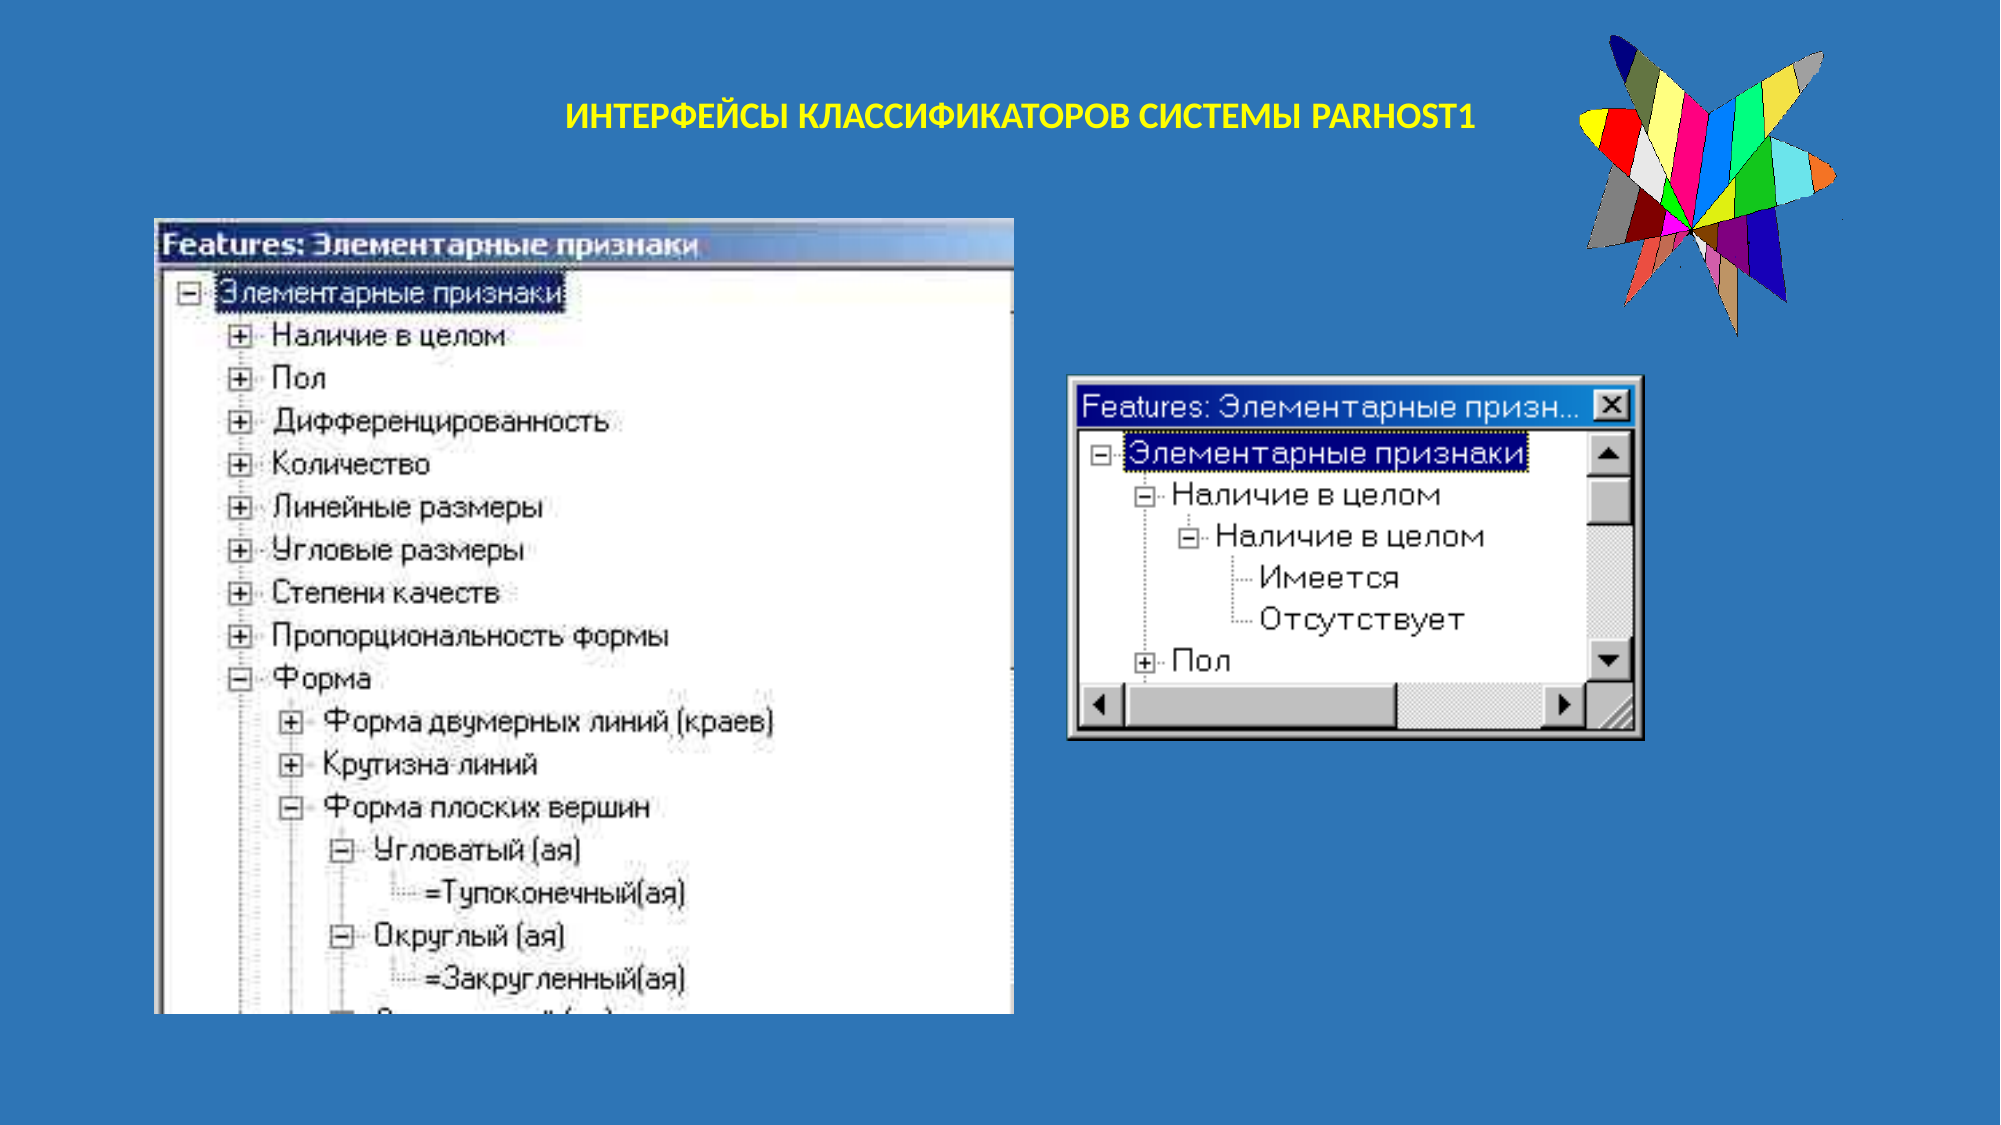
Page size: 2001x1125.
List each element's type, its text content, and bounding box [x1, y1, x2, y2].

picture [154, 217, 1014, 1014]
picture [1549, 0, 1894, 369]
text_box ИНТЕРФЕЙСЫ КЛАССИФИКАТОРОВ СИСТЕМЫ PARHOST1 [404, 83, 1549, 143]
picture [1066, 374, 1645, 741]
